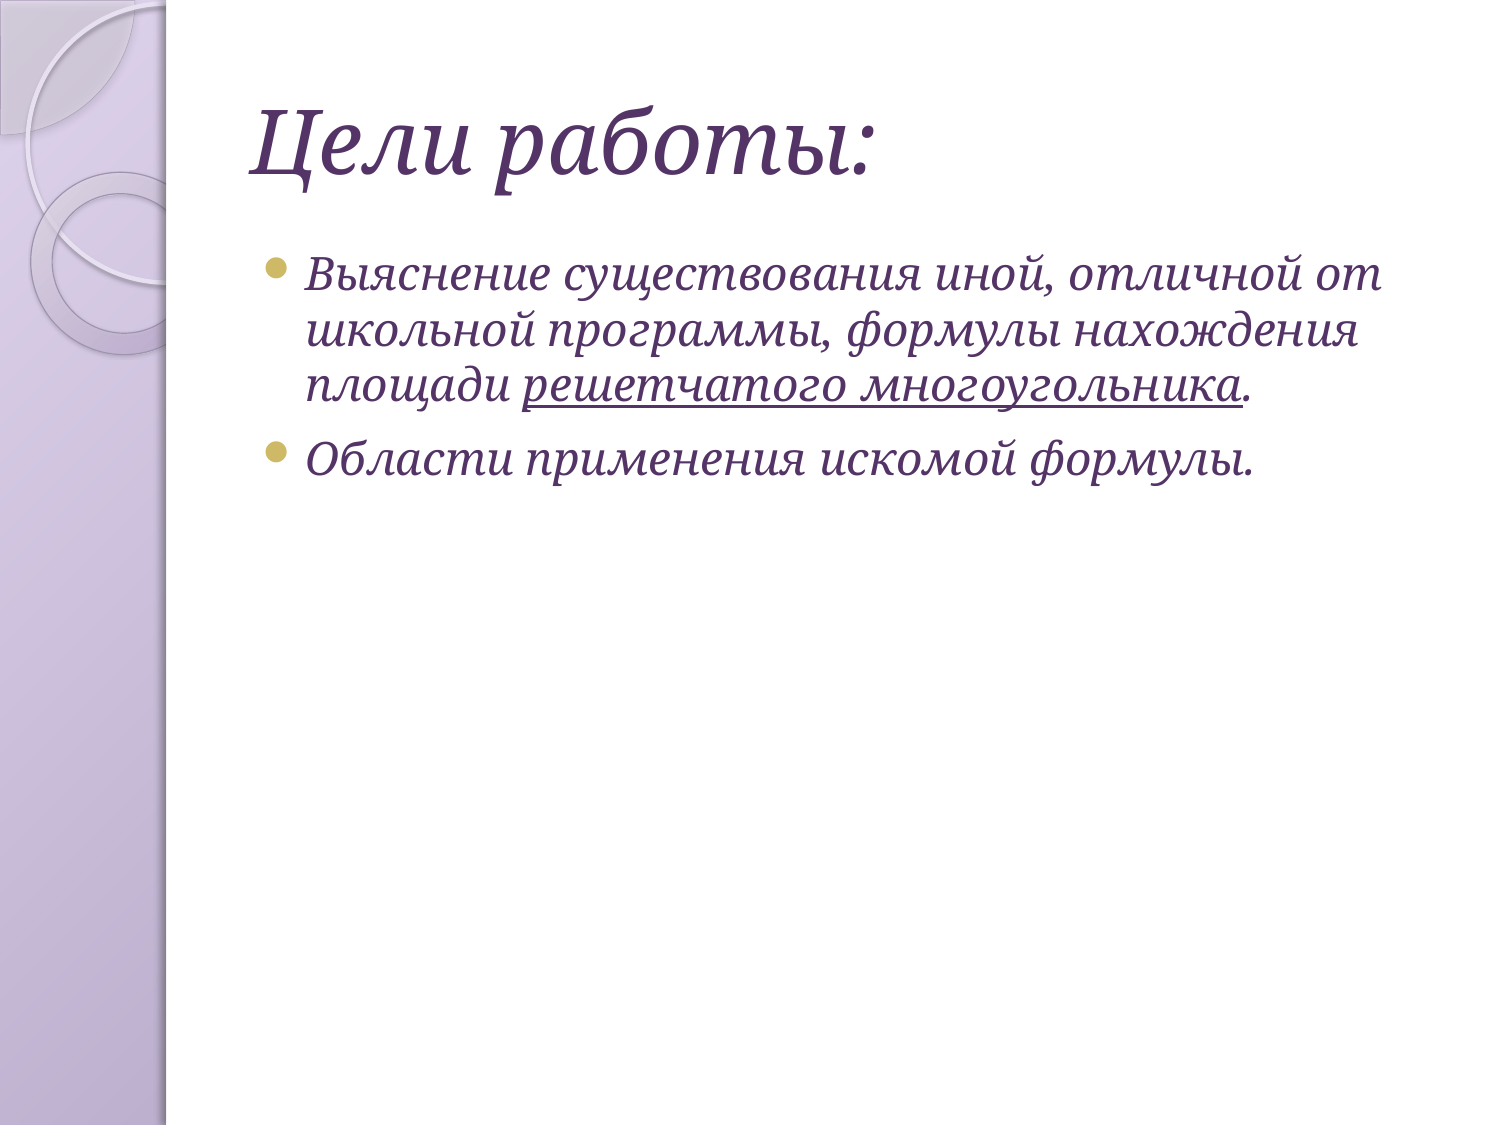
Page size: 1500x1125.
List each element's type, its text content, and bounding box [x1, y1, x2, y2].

list Выяснение существования иной, отличной от школьной программы, формулы нахождения площади решетчатого многоугольника. Области применения искомой формулы. [235, 237, 1466, 528]
title Цели работы: [235, 45, 1466, 233]
